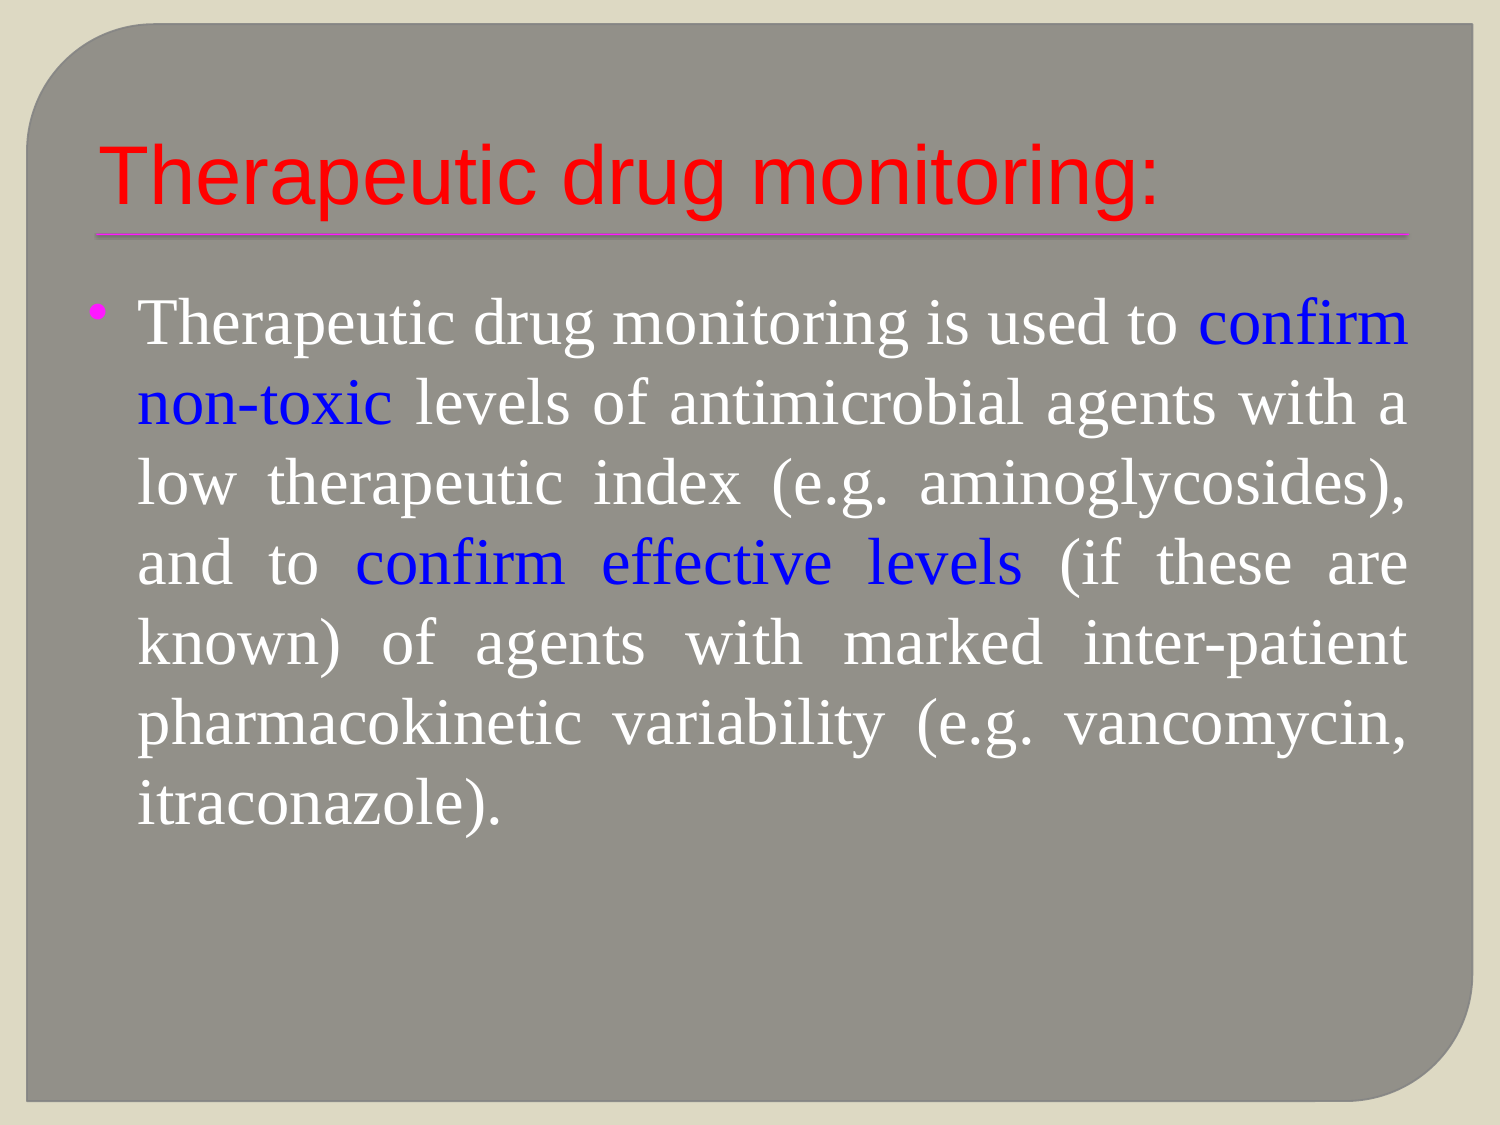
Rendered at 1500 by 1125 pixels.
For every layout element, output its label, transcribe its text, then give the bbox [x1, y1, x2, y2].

title Therapeutic drug monitoring: [75, 41, 1425, 230]
list Therapeutic drug monitoring is used to confirm non-toxic levels of antimicrobial agents with a low therapeutic index (e.g. aminoglycosides), and to confirm effective levels (if these are known) of agents with marked inter-patient pharmacokinetic variability (e.g. vancomycin, itraconazole). [75, 270, 1425, 1013]
